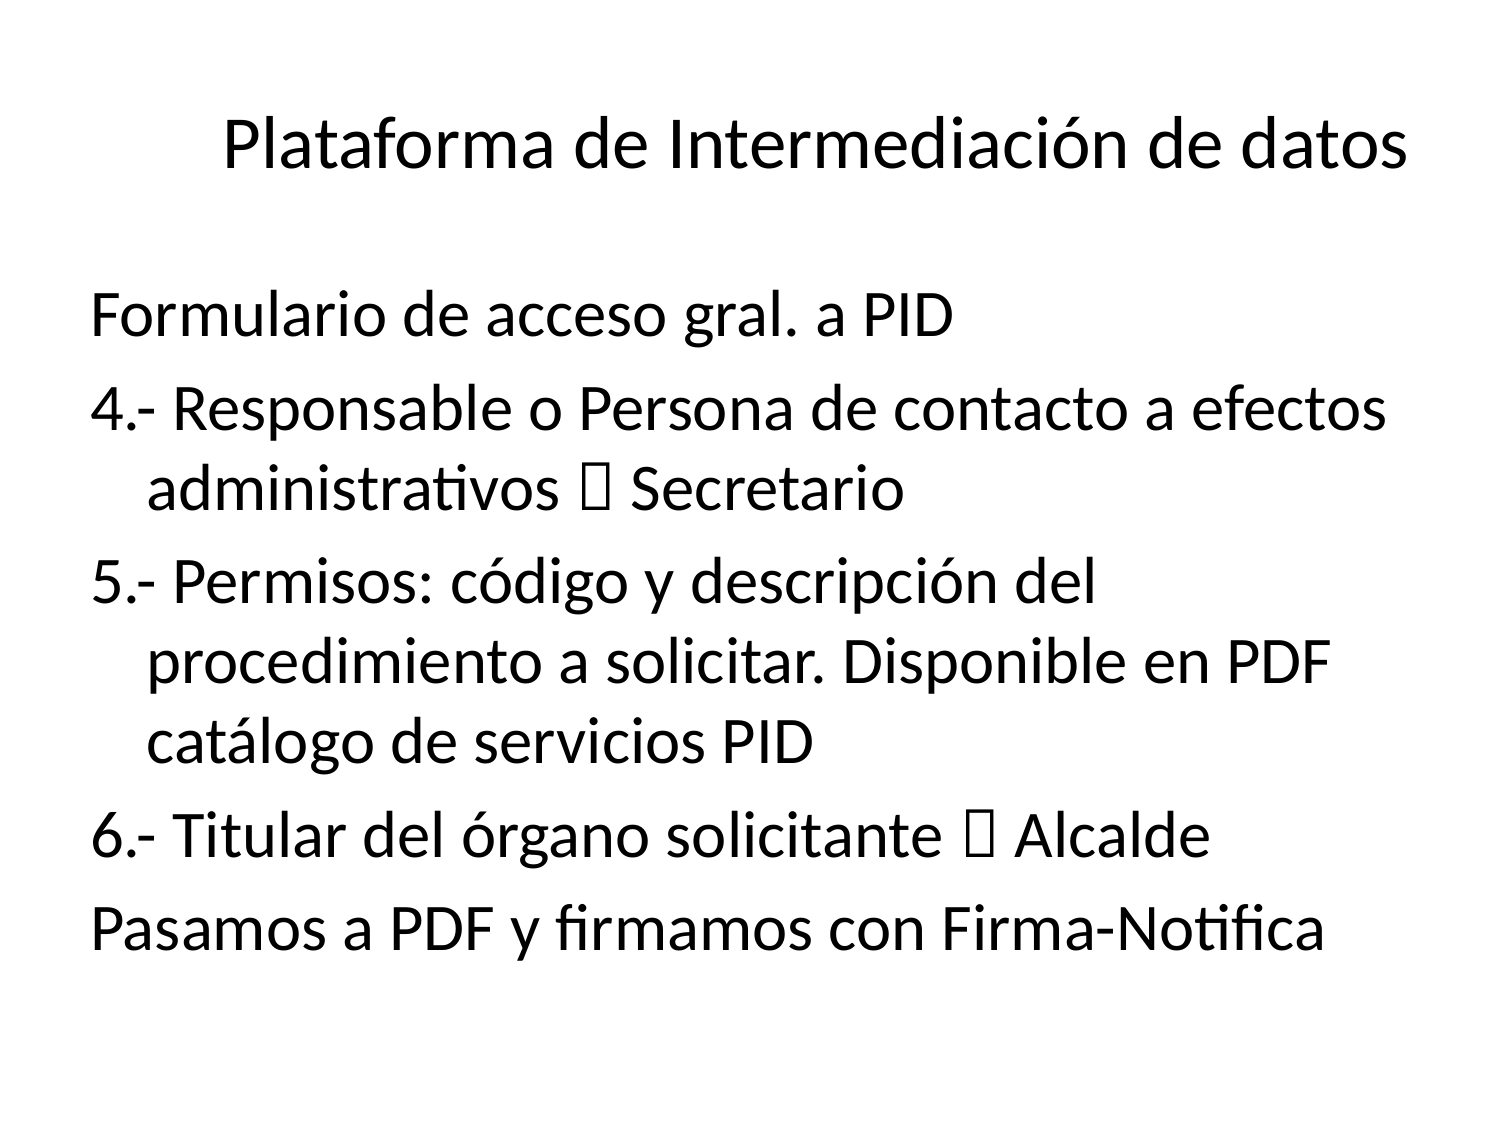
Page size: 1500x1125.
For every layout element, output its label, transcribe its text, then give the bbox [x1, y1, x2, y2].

title Plataforma de Intermediación de datos [75, 45, 1425, 233]
list Formulario de acceso gral. a PID 4.- Responsable o Persona de contacto a efectos administrativos  Secretario 5.- Permisos: código y descripción del procedimiento a solicitar. Disponible en PDF catálogo de servicios PID 6.- Titular del órgano solicitante  Alcalde Pasamos a PDF y firmamos con Firma-Notifica [75, 262, 1425, 1005]
